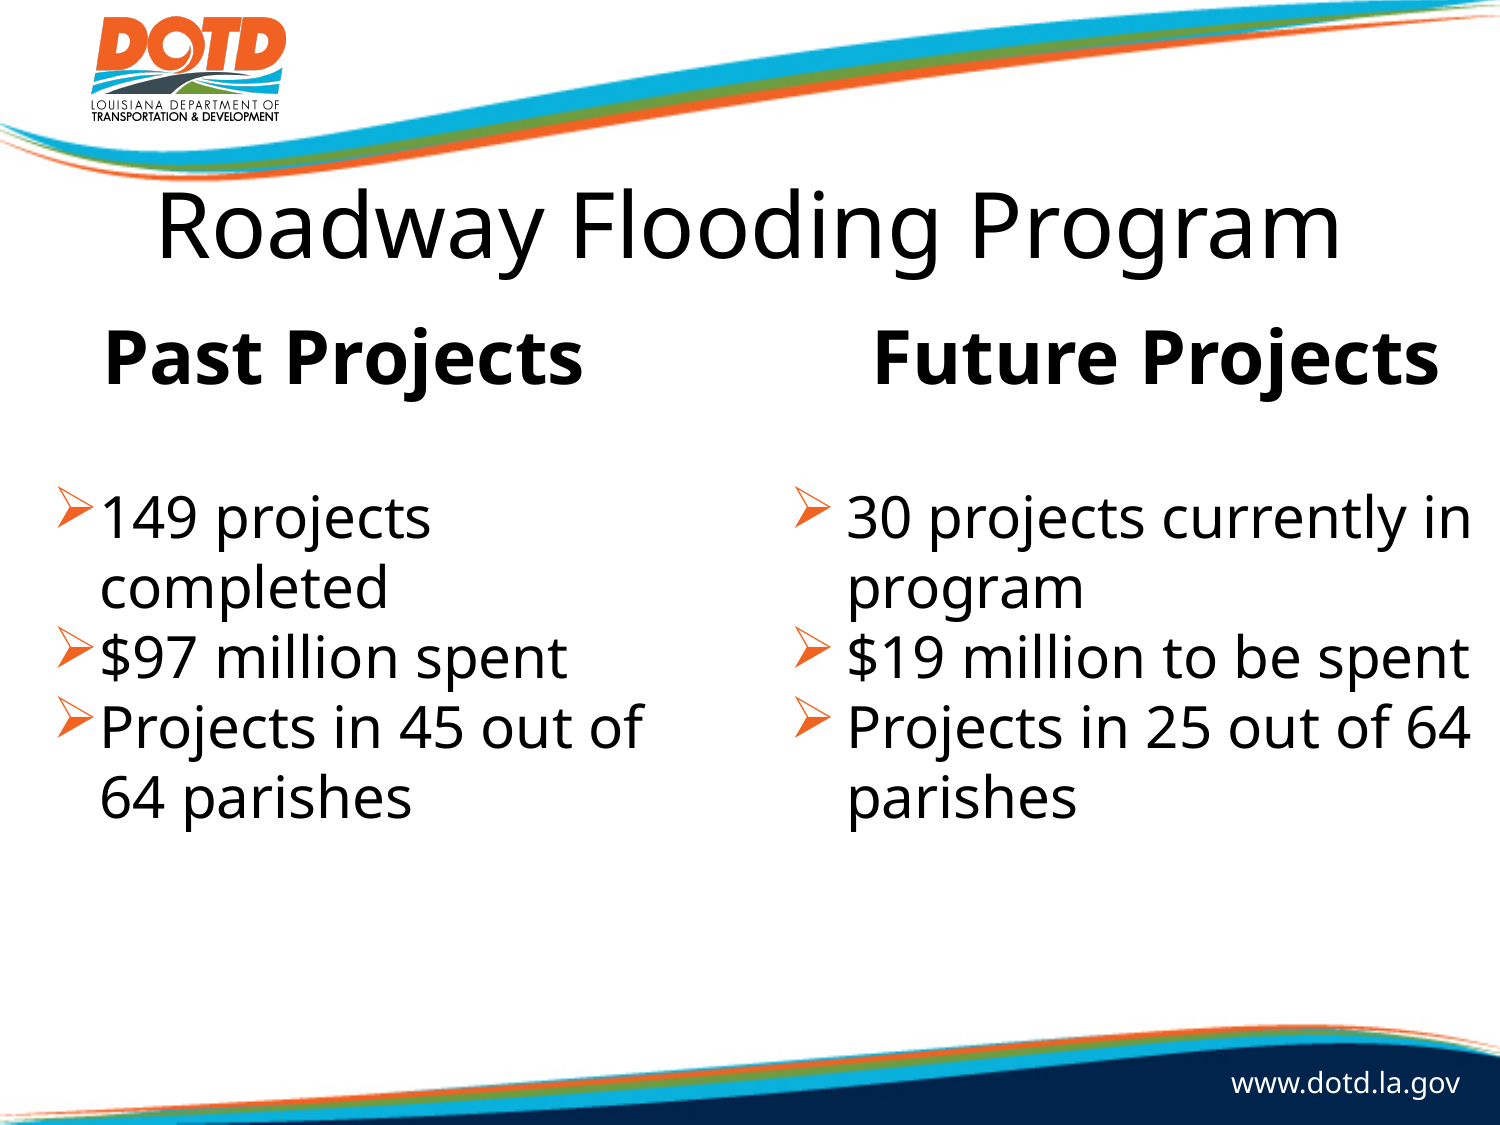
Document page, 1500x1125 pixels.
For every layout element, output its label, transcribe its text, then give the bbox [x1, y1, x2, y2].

picture [0, 0, 1376, 302]
title Roadway Flooding Program [136, 137, 1364, 325]
picture [0, 325, 1500, 1125]
list Past Projects 149 projects completed $97 million spent Projects in 45 out of 64 parishes [0, 302, 725, 953]
picture [420, 0, 1500, 302]
text_box Future Projects 30 projects currently in program $19 million to be spent Projects in 25 out of 64 parishes [774, 302, 1500, 953]
